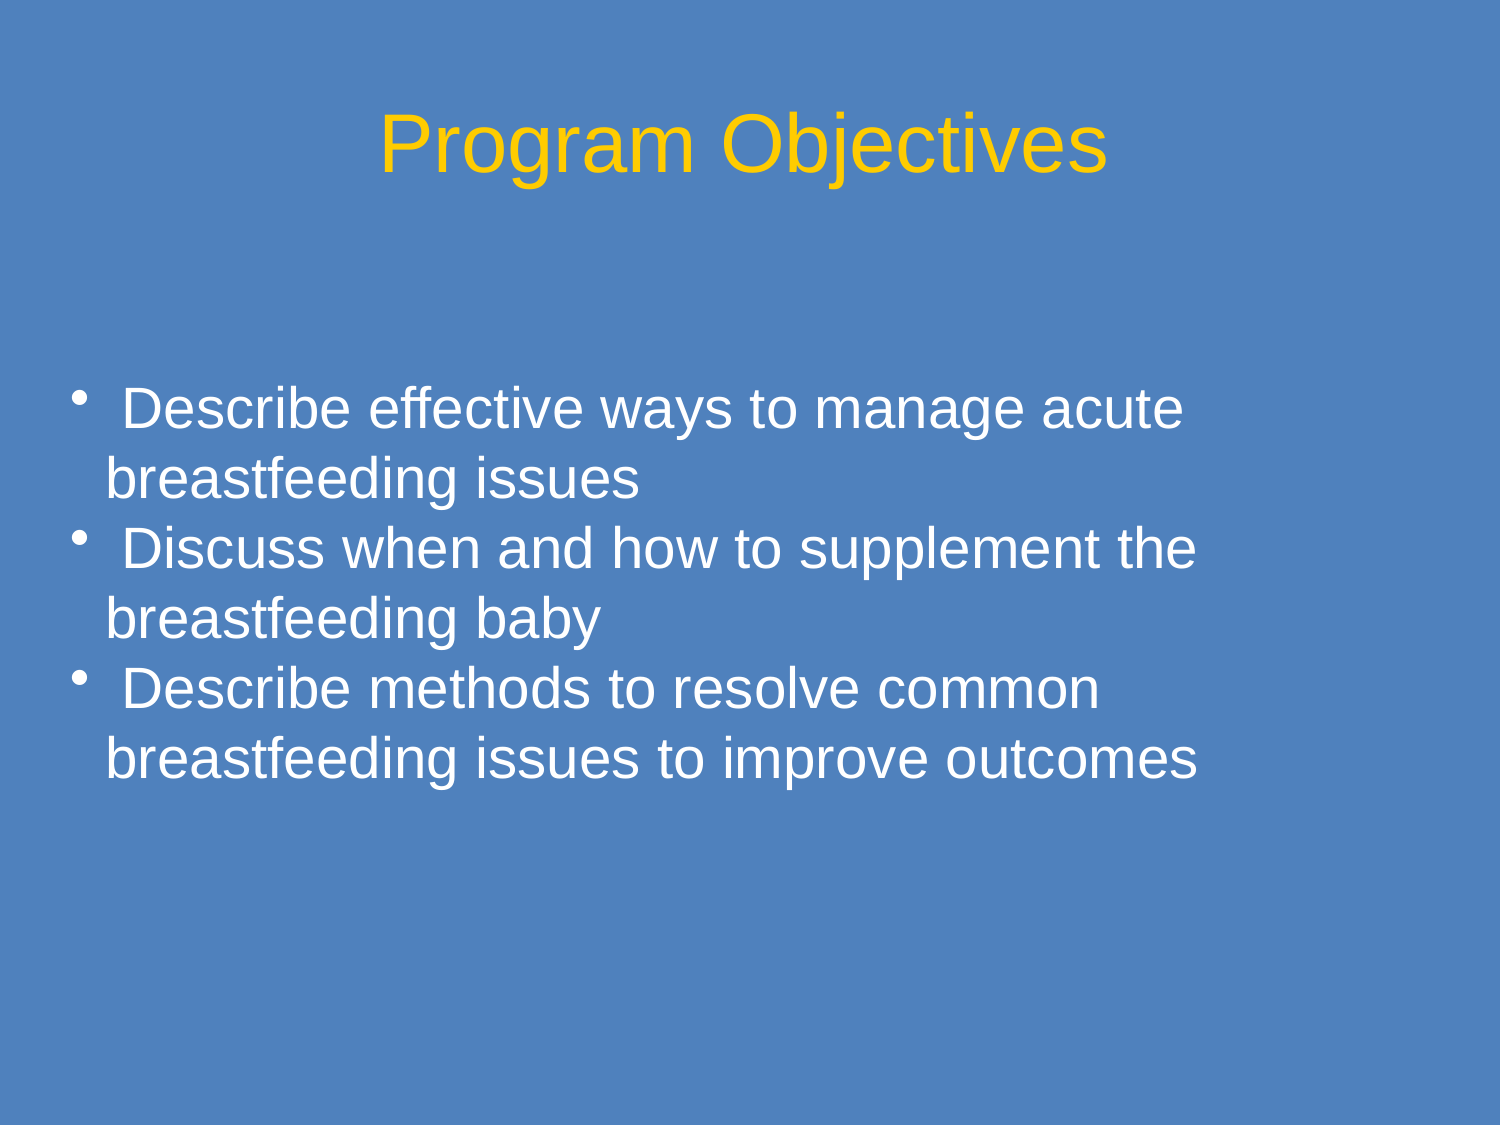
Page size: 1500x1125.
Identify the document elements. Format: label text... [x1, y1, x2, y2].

title Program Objectives [61, 49, 1426, 238]
text_box Describe effective ways to manage acute breastfeeding issues Discuss when and how to supplement the breastfeeding baby Describe methods to resolve common breastfeeding issues to improve outcomes [62, 362, 1453, 918]
